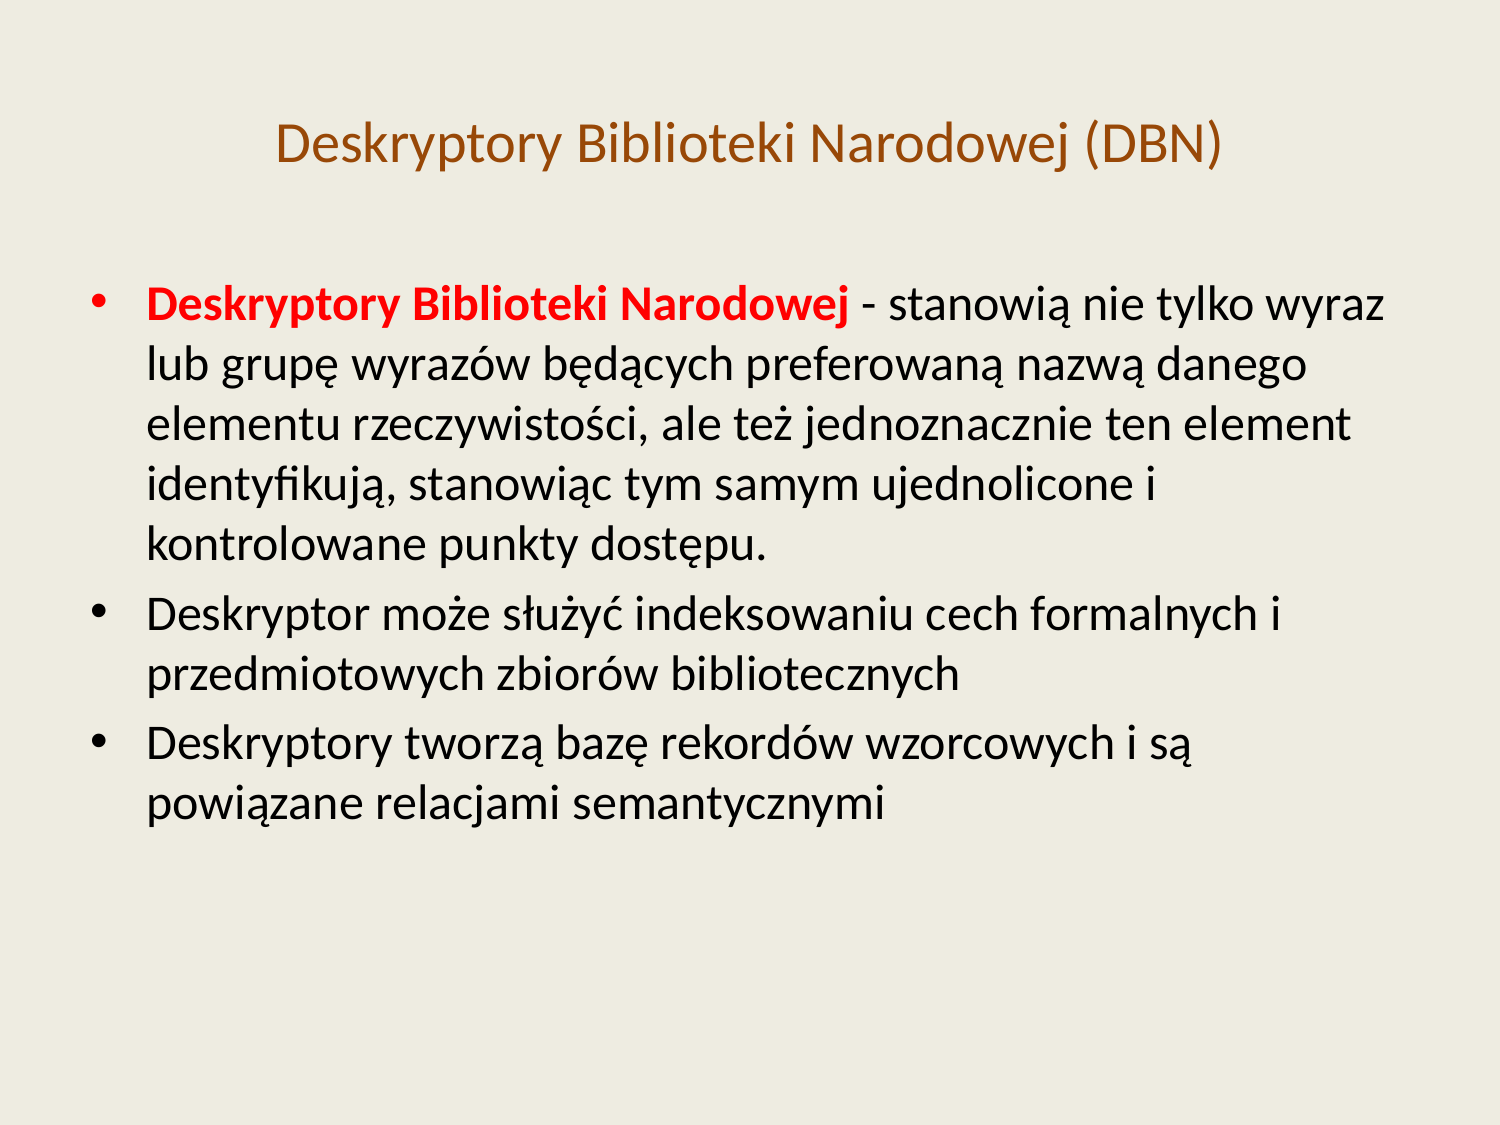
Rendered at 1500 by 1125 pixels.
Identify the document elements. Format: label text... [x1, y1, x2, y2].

list Deskryptory Biblioteki Narodowej - stanowią nie tylko wyraz lub grupę wyrazów będących preferowaną nazwą danego elementu rzeczywistości, ale też jednoznacznie ten element identyfikują, stanowiąc tym samym ujednolicone i kontrolowane punkty dostępu. Deskryptor może służyć indeksowaniu cech formalnych i przedmiotowych zbiorów bibliotecznych Deskryptory tworzą bazę rekordów wzorcowych i są powiązane relacjami semantycznymi [75, 262, 1425, 1005]
title Deskryptory Biblioteki Narodowej (DBN) [75, 45, 1425, 233]
